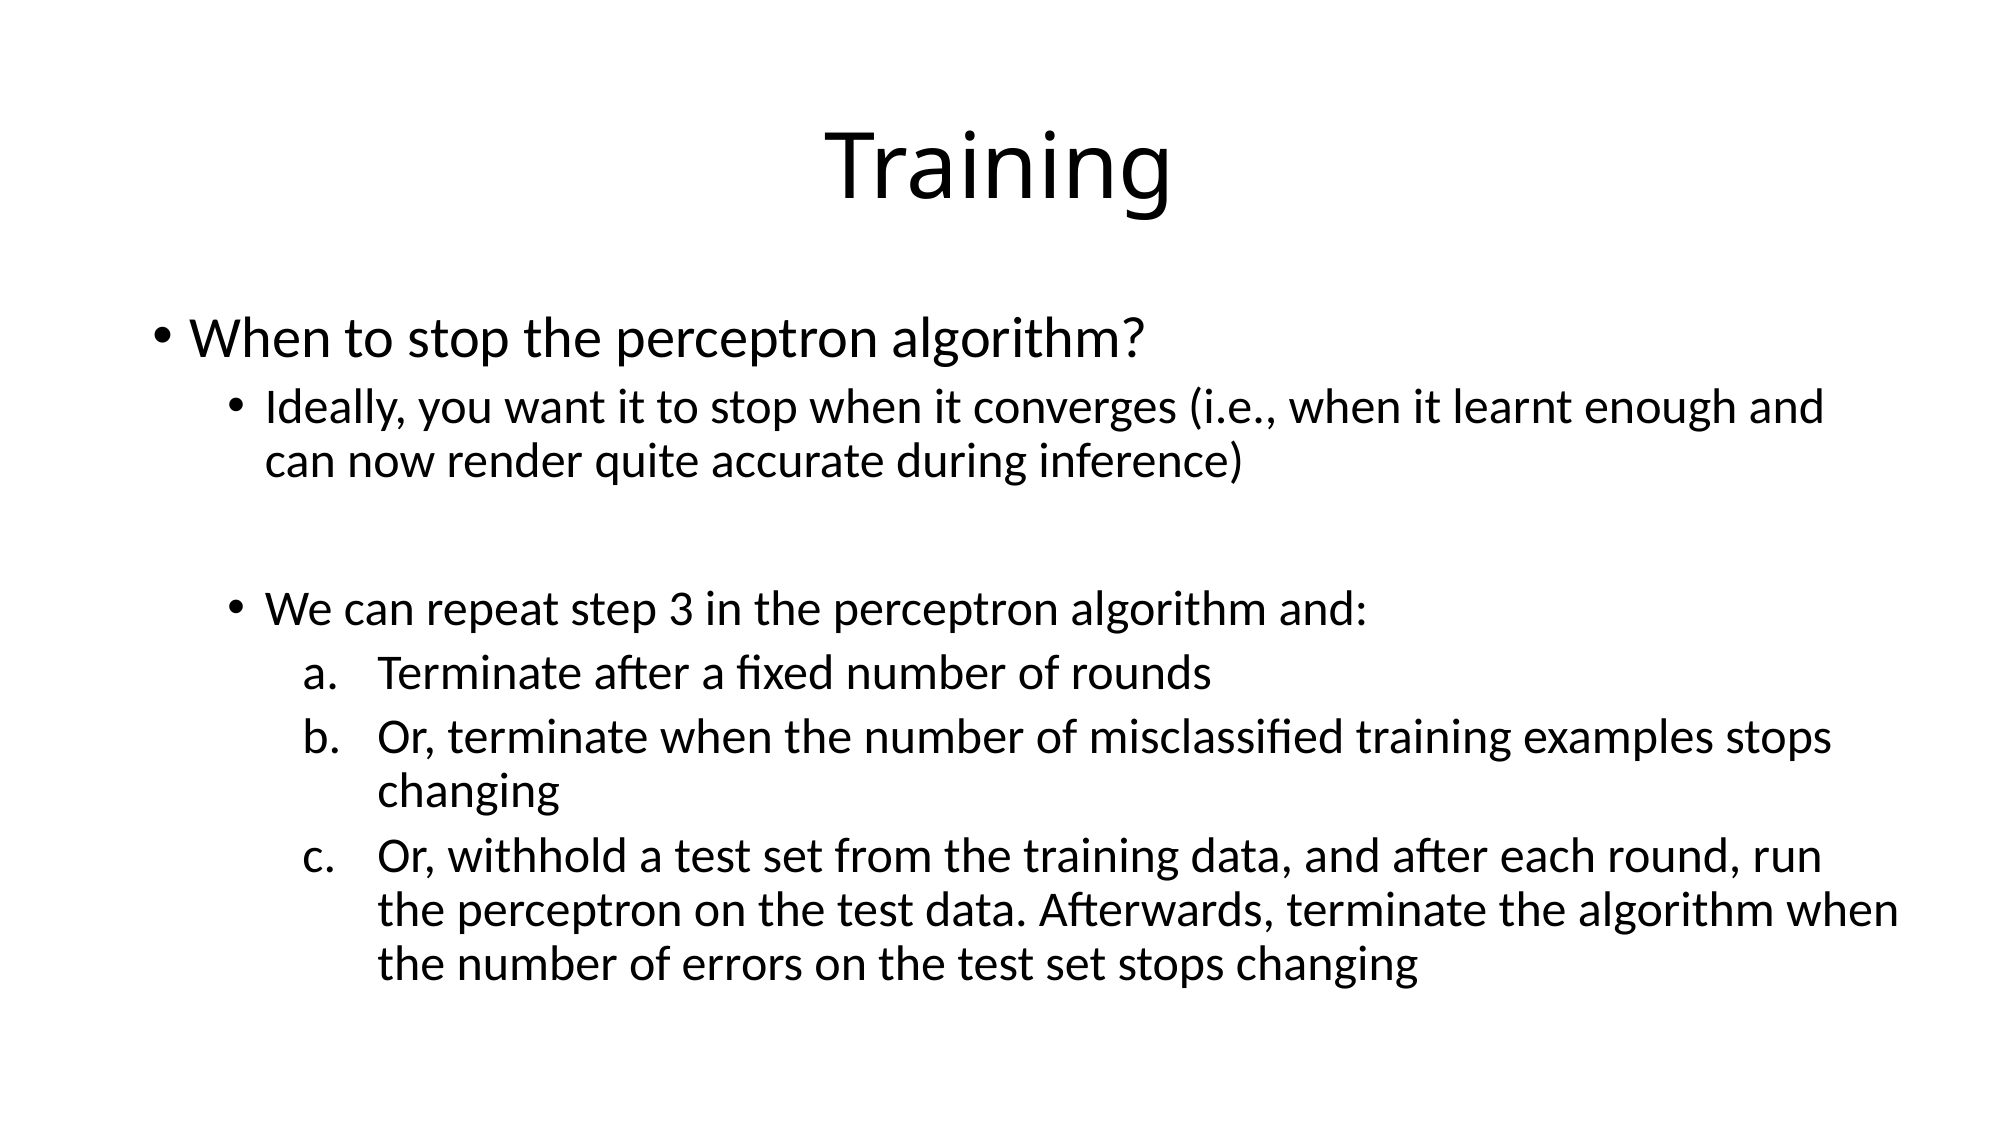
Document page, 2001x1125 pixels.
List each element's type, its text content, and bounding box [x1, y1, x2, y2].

list When to stop the perceptron algorithm? Ideally, you want it to stop when it converges (i.e., when it learnt enough and can now render quite accurate during inference) We can repeat step 3 in the perceptron algorithm and: Terminate after a fixed number of rounds Or, terminate when the number of misclassified training examples stops changing Or, withhold a test set from the training data, and after each round, run the perceptron on the test data. Afterwards, terminate the algorithm when the number of errors on the test set stops changing [137, 299, 1917, 1016]
title Training [137, 59, 1863, 278]
